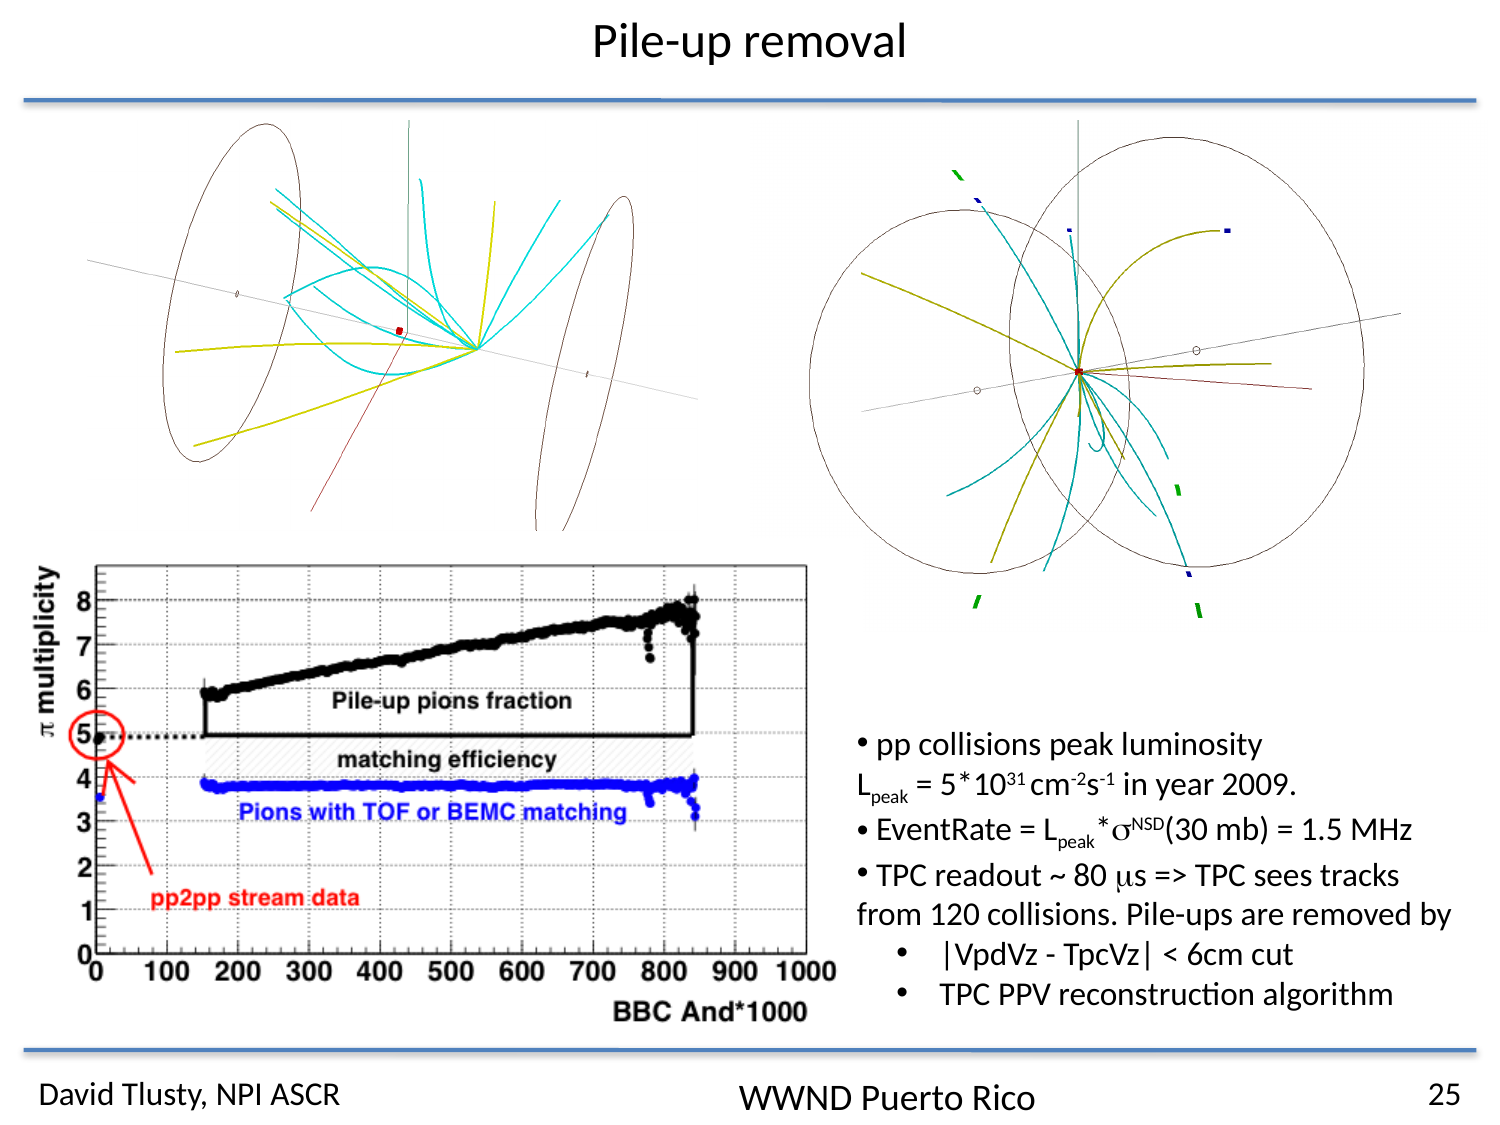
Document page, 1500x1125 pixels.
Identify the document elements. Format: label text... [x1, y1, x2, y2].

text_box pp collisions peak luminosity Lpeak = 5*1031 cm-2s-1 in year 2009. EventRate = Lpeak*sNSD(30 mb) = 1.5 MHz TPC readout ~ 80 ms => TPC sees tracks from 120‎ collisions. Pile-ups are removed by‎ ‎ |VpdVz - TpcVz| < 6cm cut ‎ TPC PPV reconstruction algorithm ‎‎ [842, 714, 1475, 1050]
title Pile-up removal [75, 0, 1425, 75]
picture [87, 119, 698, 531]
footer WWND Puerto Rico [462, 1065, 1313, 1125]
slide_number David Tlusty, NPI ASCR [23, 1062, 378, 1122]
picture [12, 119, 1488, 1038]
slide_number 25 [1122, 1062, 1477, 1122]
